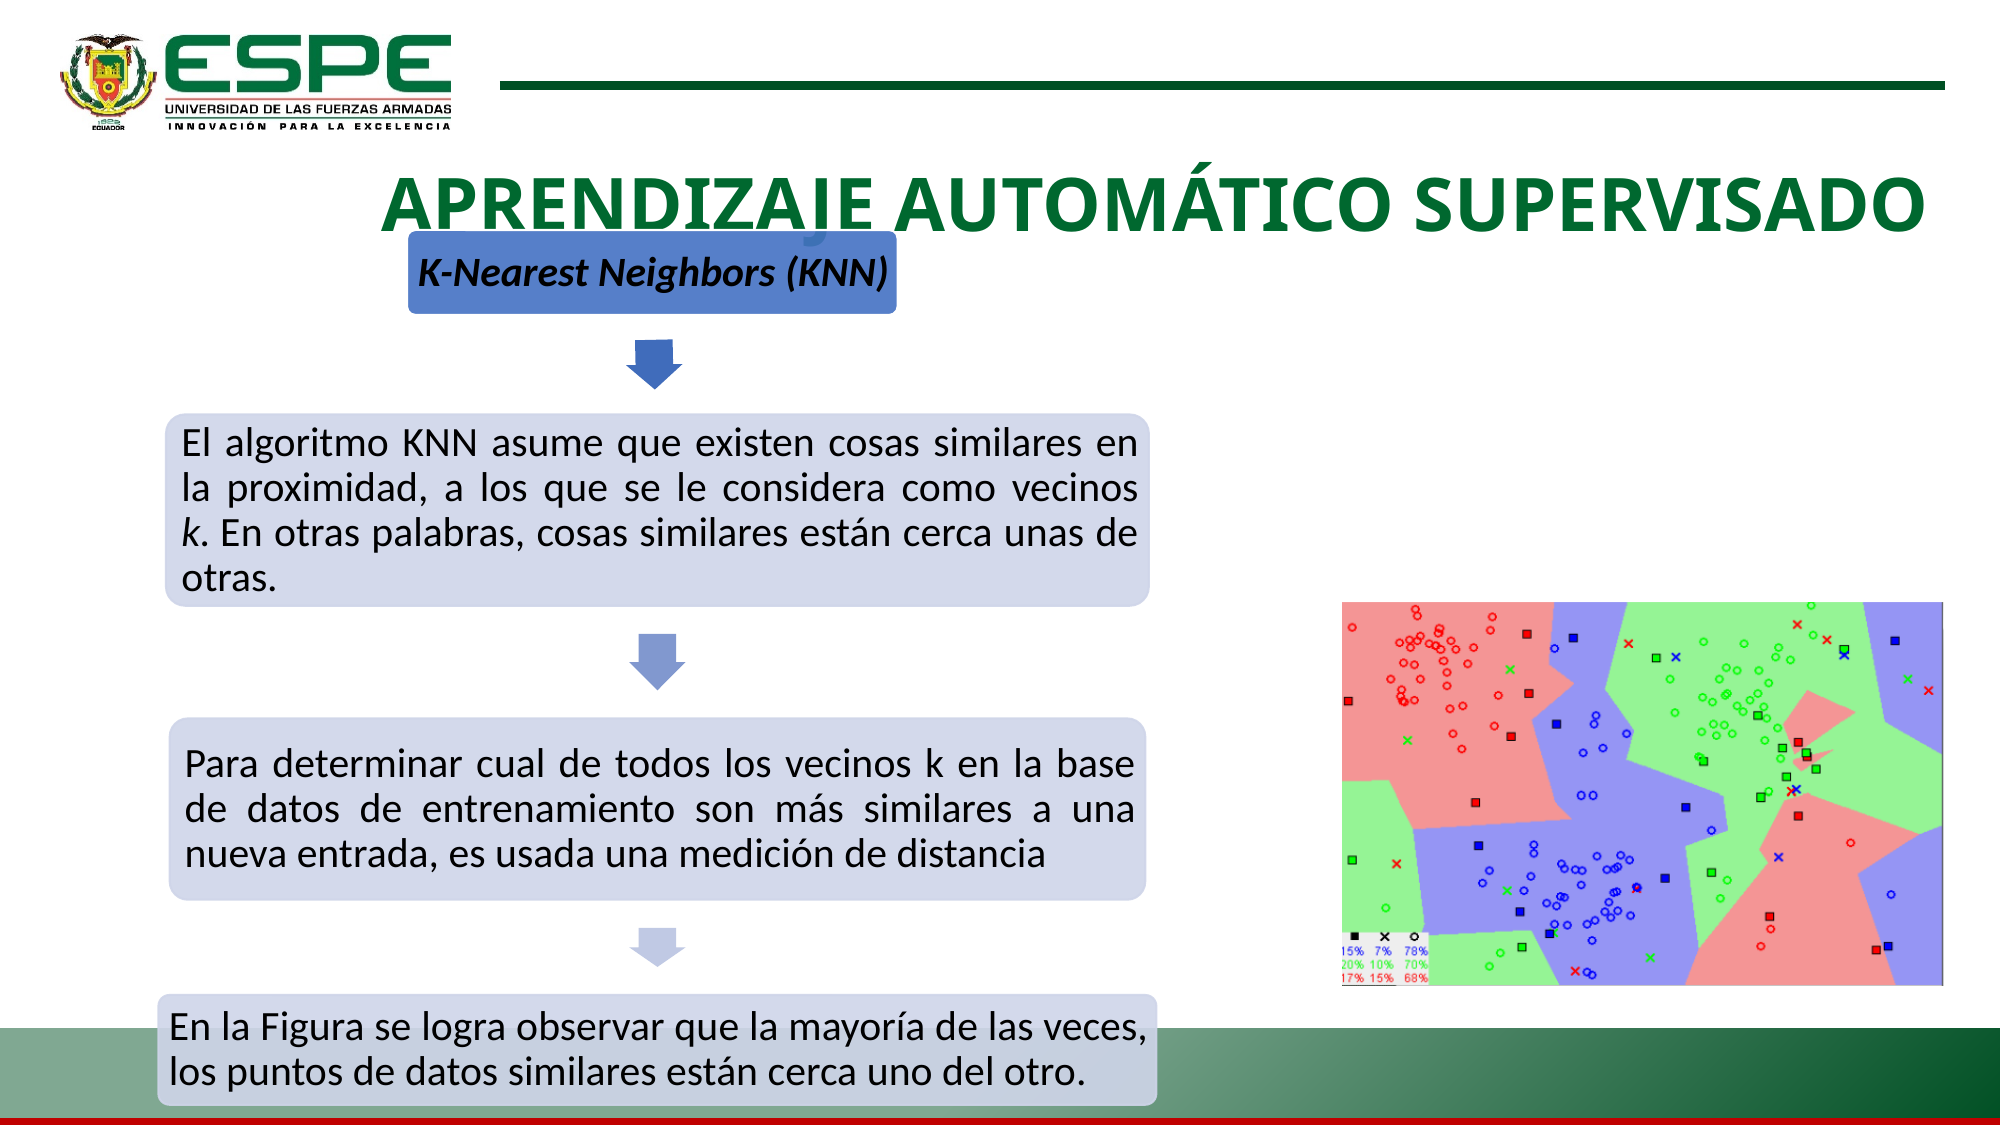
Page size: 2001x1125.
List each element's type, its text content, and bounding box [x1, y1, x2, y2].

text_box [0, 216, 1354, 1123]
text_box [1354, 1028, 2000, 1118]
title APRENDIZAJE AUTOMÁTICO SUPERVISADO [219, 93, 1945, 255]
picture [60, 34, 451, 130]
picture [1342, 598, 1945, 986]
